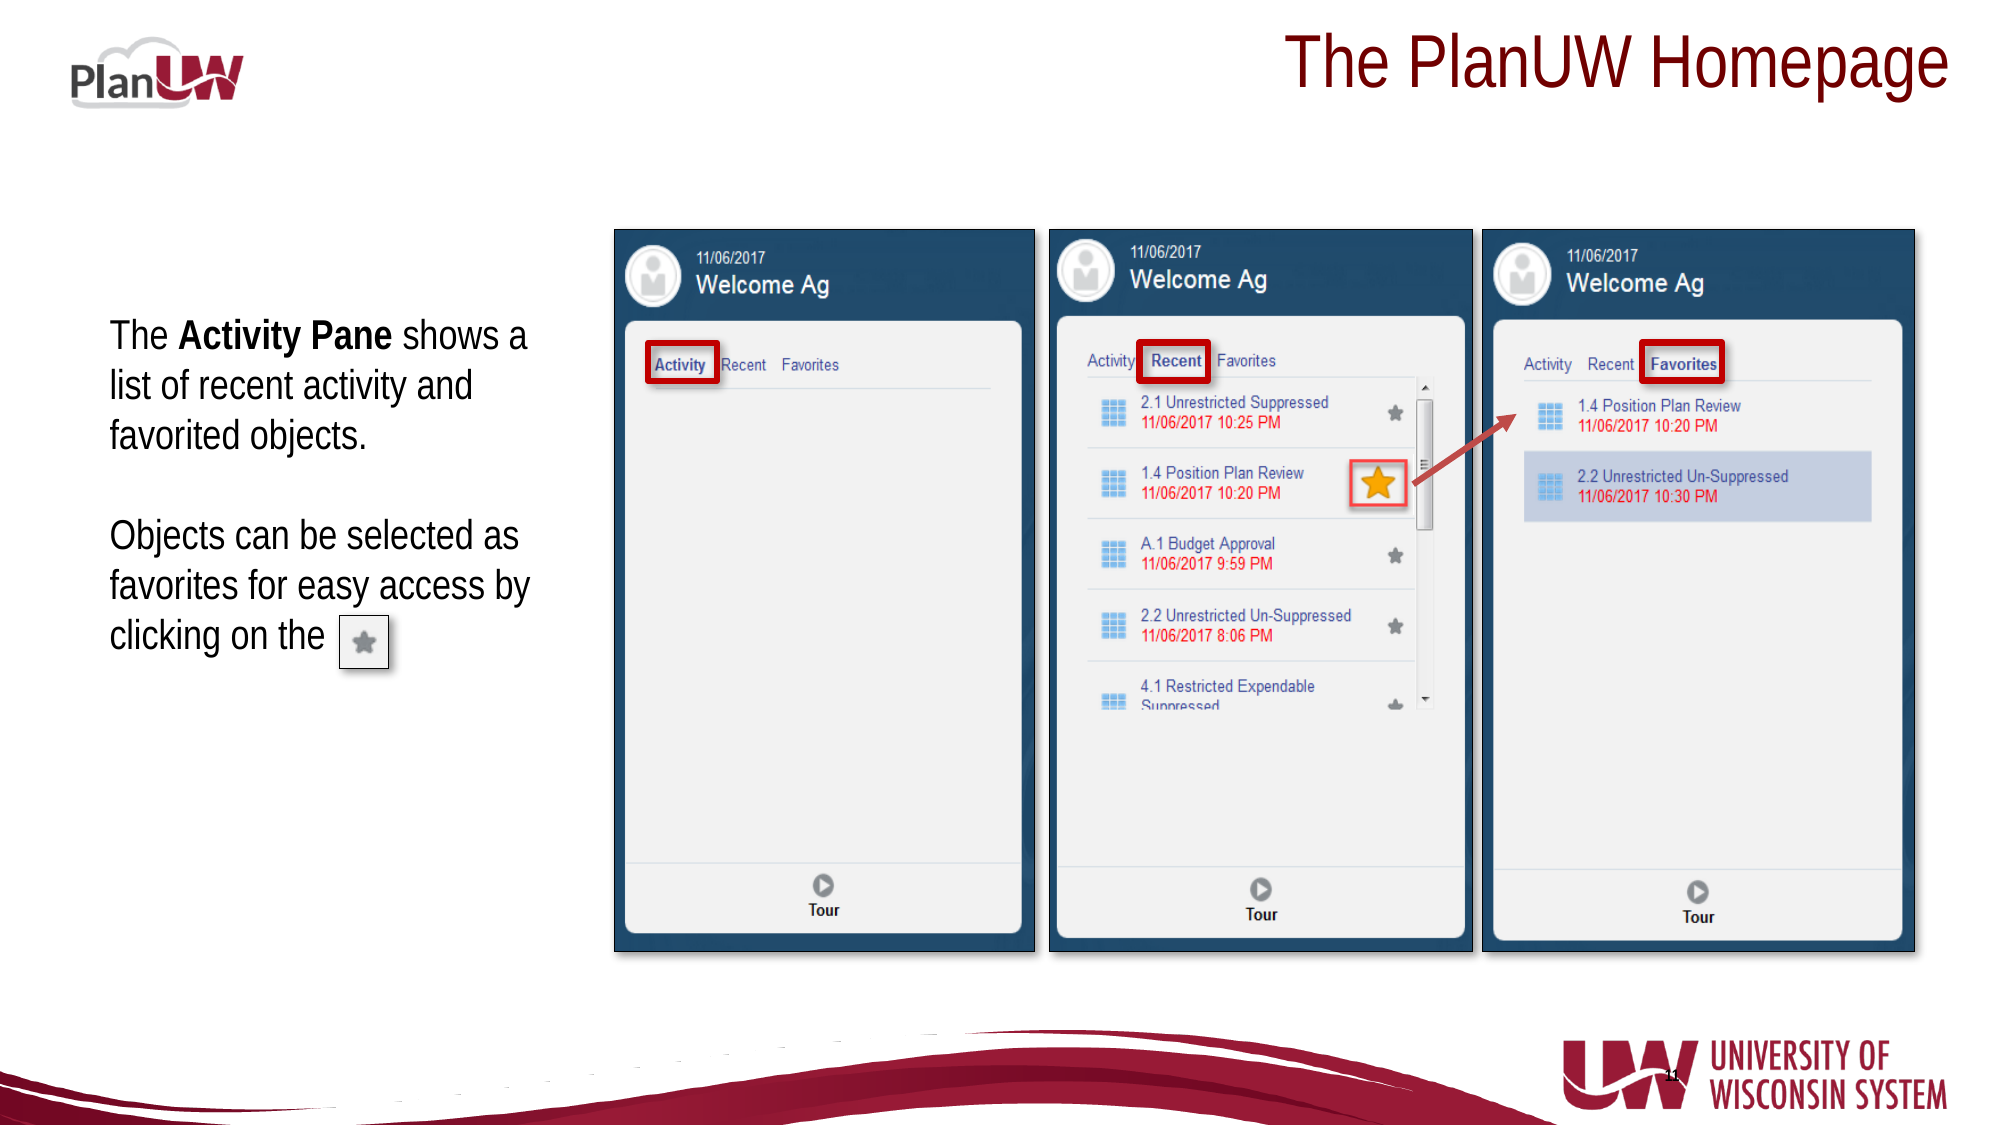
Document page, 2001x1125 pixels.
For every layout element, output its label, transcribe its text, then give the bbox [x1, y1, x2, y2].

picture [1481, 228, 1915, 952]
picture [613, 228, 1035, 952]
text_box The Activity Pane shows a list of recent activity and favorited objects. Objects can be selected as favorites for easy access by clicking on the [94, 299, 586, 665]
picture [57, 22, 250, 115]
text_box The PlanUW Homepage [466, 12, 1967, 103]
picture [339, 615, 390, 669]
text_box 11 [1649, 1057, 1710, 1088]
picture [1049, 228, 1473, 952]
picture [0, 988, 1967, 1125]
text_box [1412, 413, 1517, 485]
